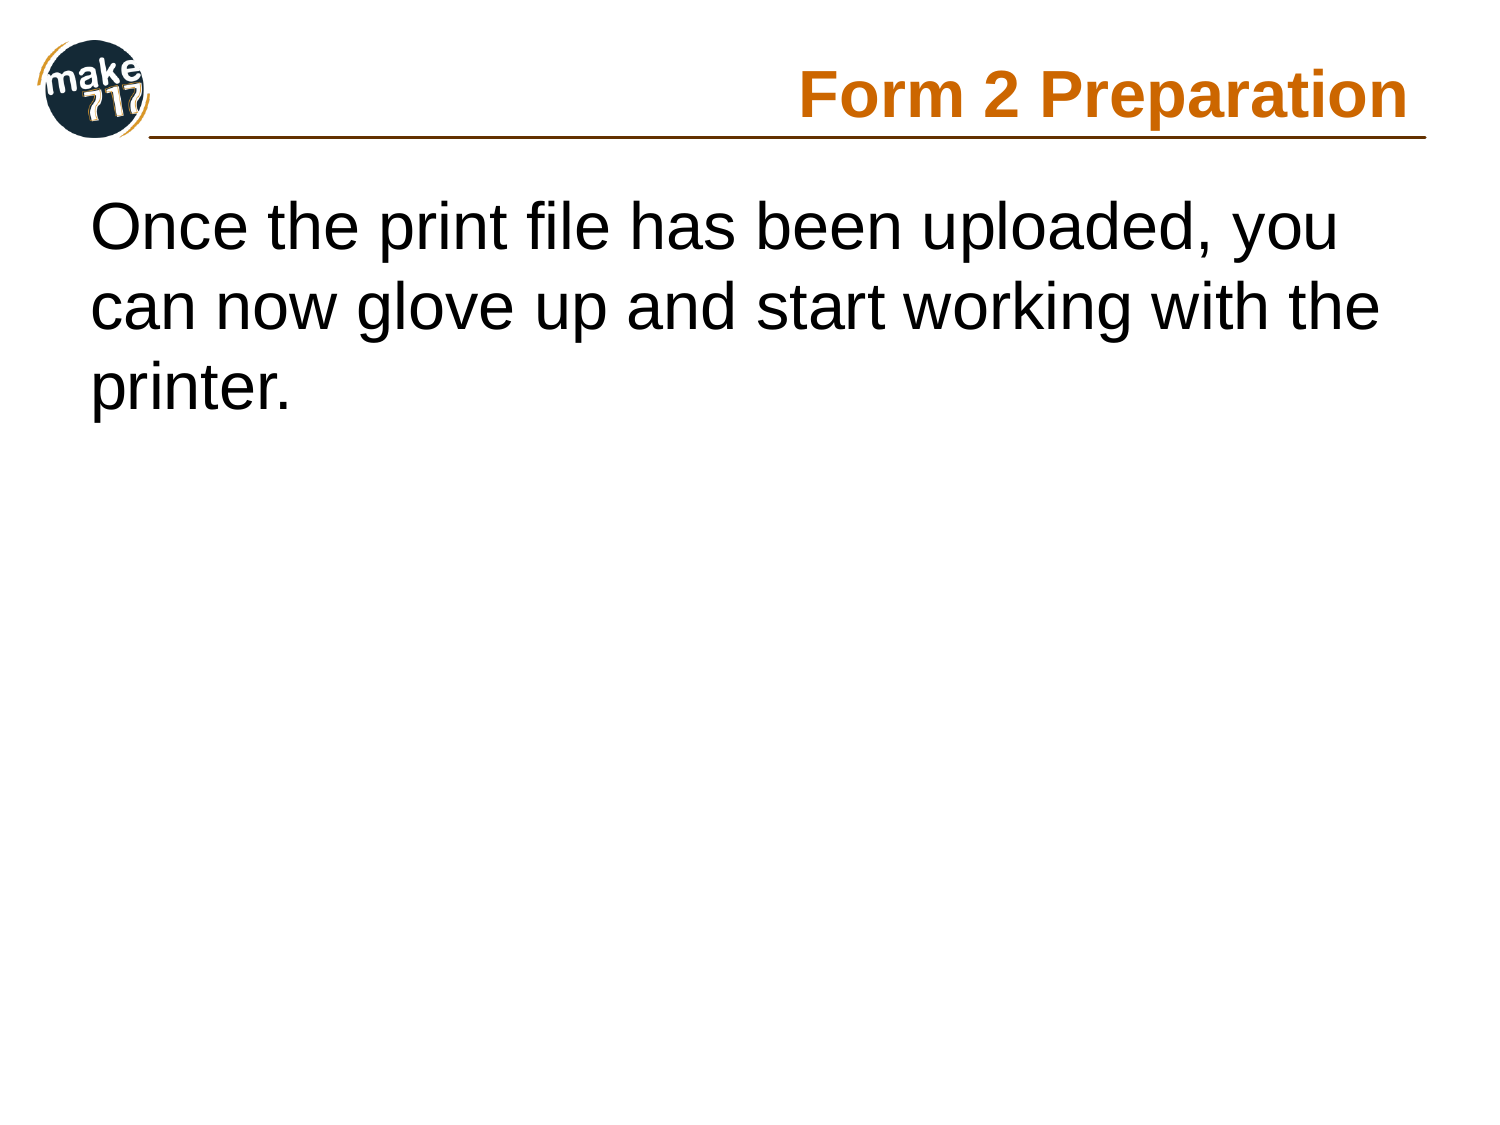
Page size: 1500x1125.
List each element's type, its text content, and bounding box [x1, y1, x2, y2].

picture [37, 40, 150, 138]
list Once the print file has been uploaded, you can now glove up and start working with the printer. [75, 174, 1425, 1005]
title Form 2 Preparation [75, 45, 1425, 138]
